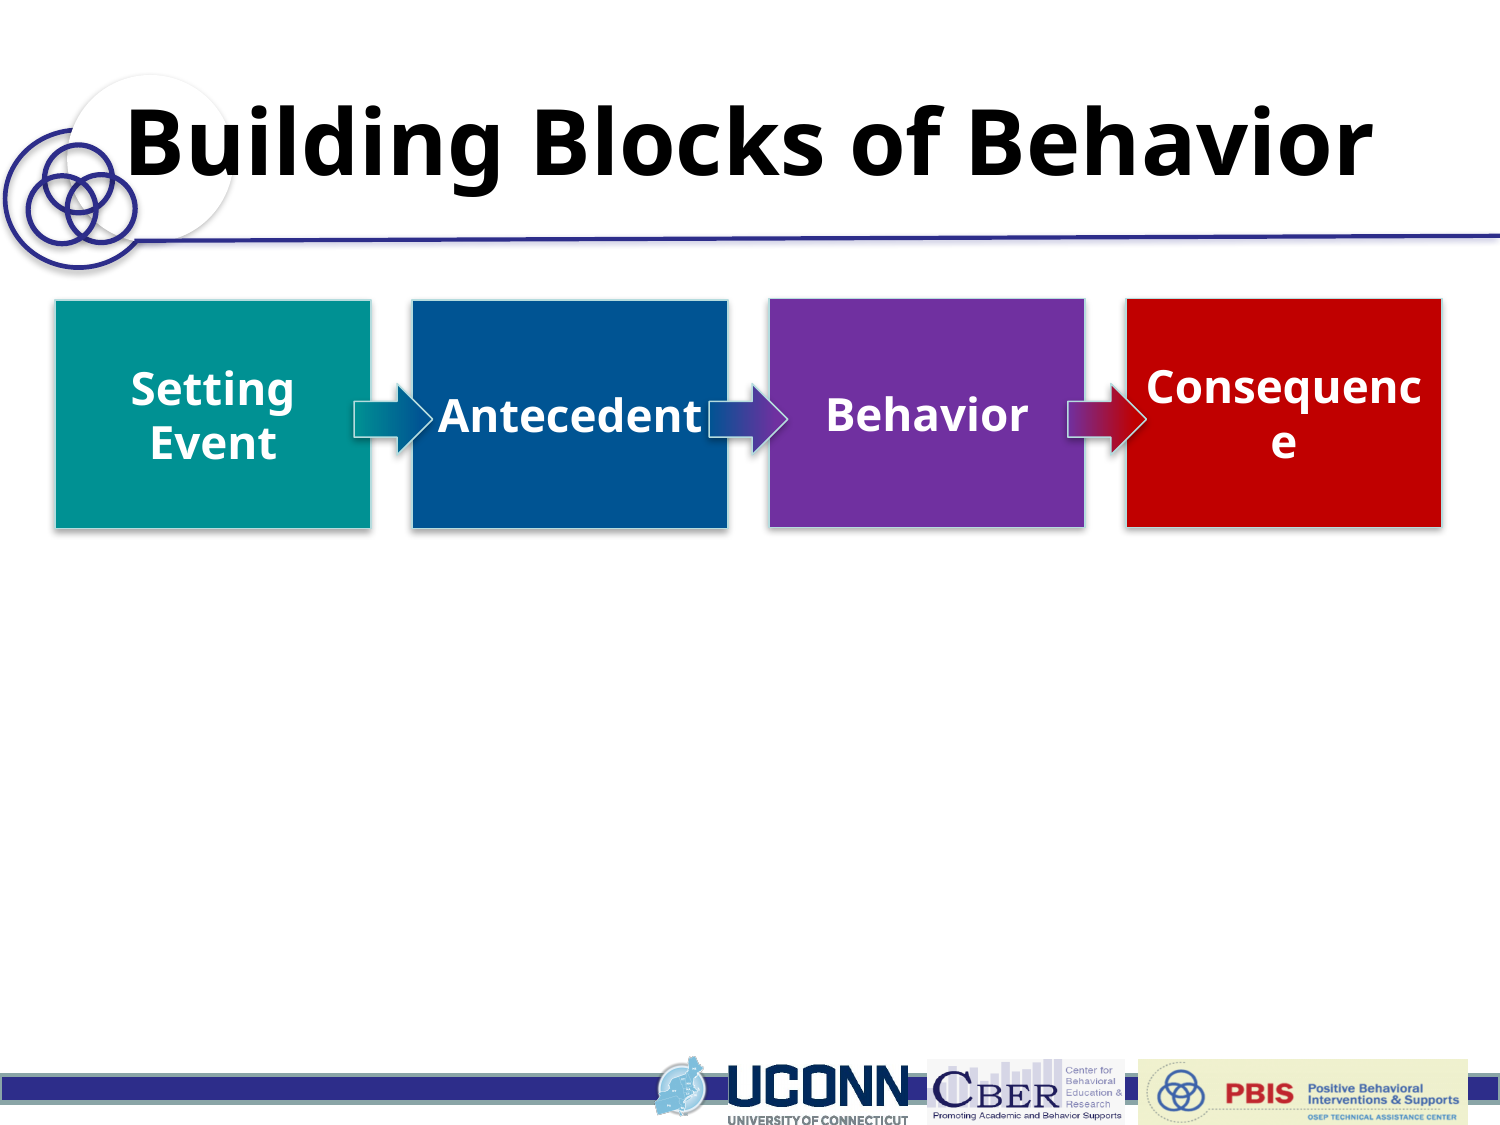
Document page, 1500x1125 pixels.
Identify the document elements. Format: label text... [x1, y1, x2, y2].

picture [728, 1064, 908, 1125]
text_box [353, 382, 434, 456]
text_box [708, 382, 789, 456]
title Building Blocks of Behavior [74, 44, 1426, 233]
text_box Consequence [1125, 298, 1443, 528]
text_box Behavior [768, 298, 1086, 528]
text_box Setting Event [54, 299, 372, 529]
picture [1138, 1059, 1468, 1125]
text_box Antecedent [411, 299, 729, 529]
picture [651, 1056, 709, 1117]
text_box [1067, 382, 1147, 456]
